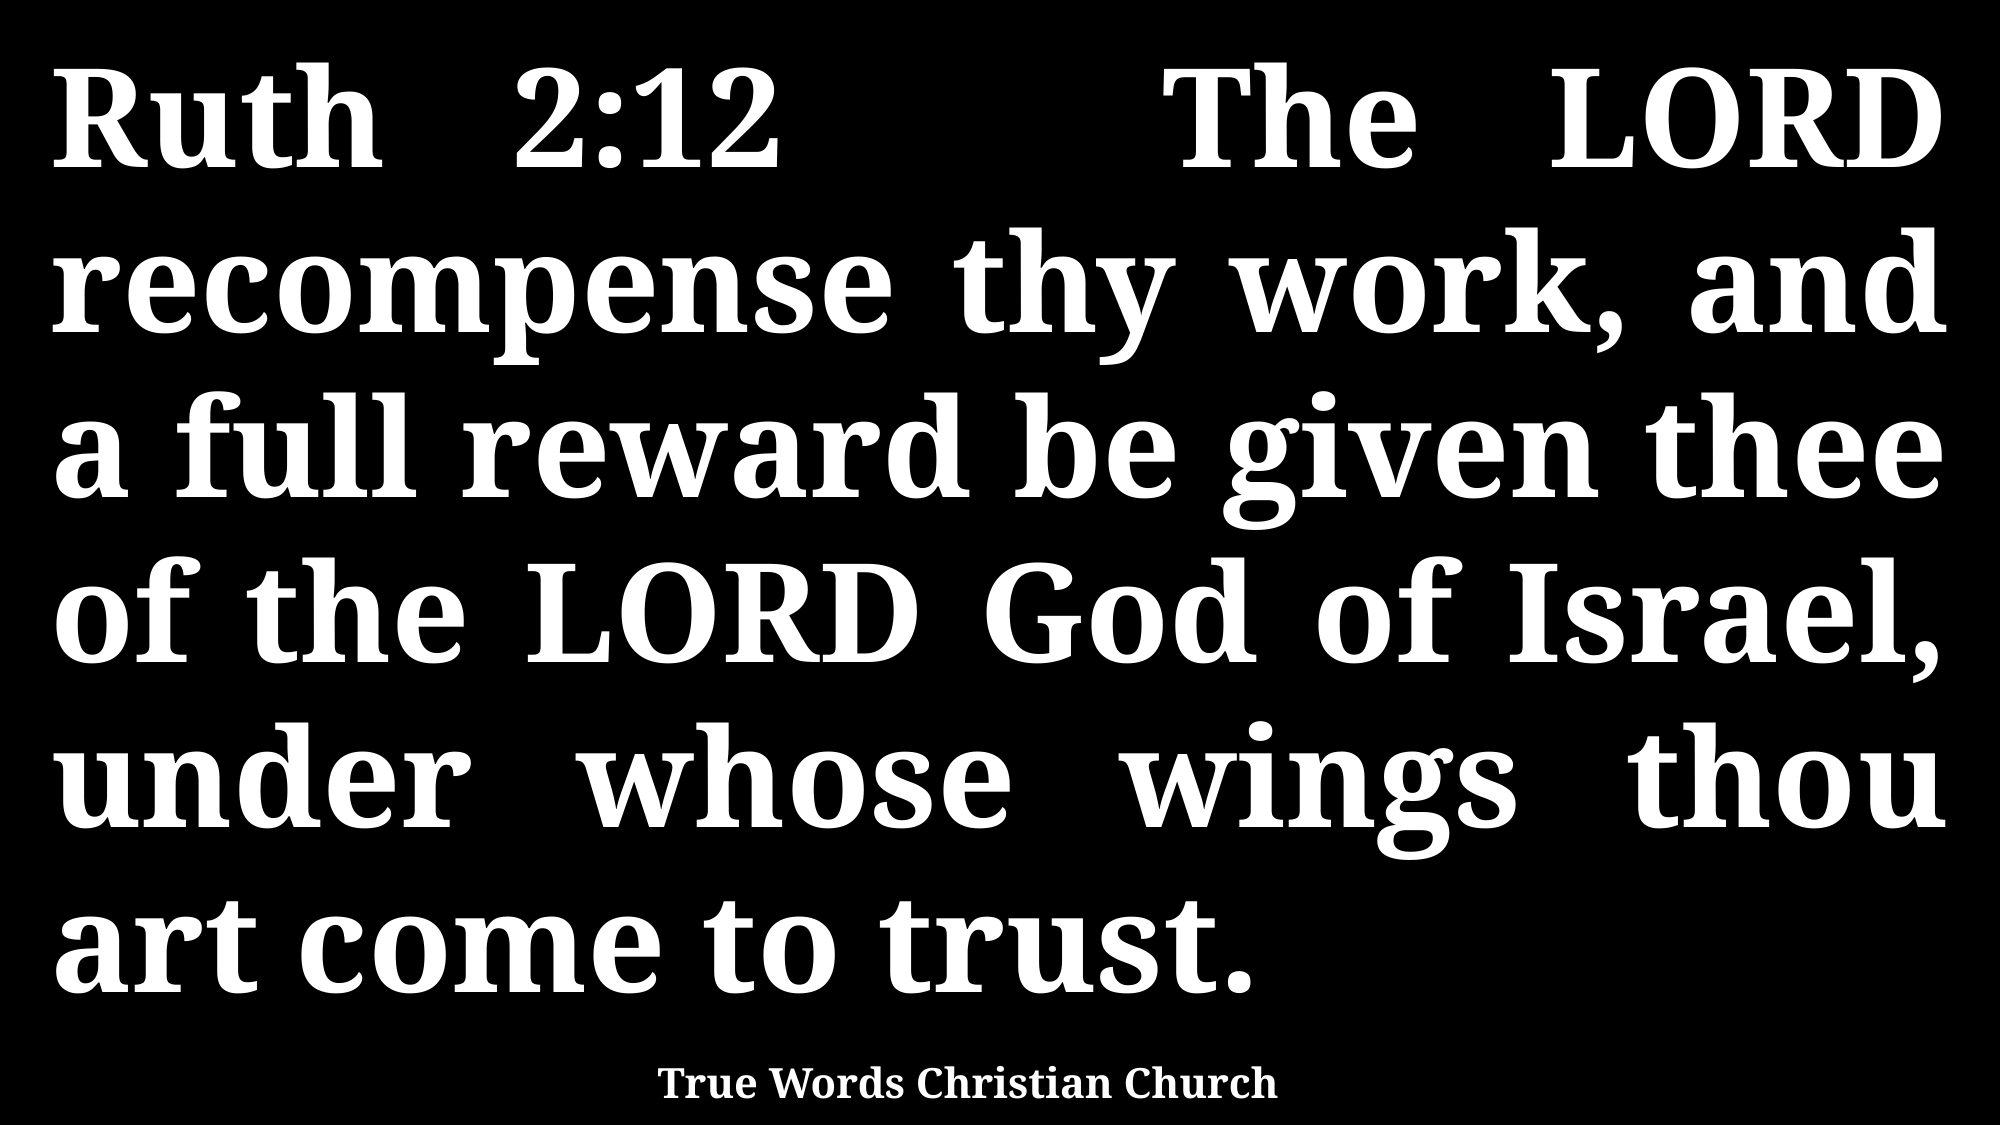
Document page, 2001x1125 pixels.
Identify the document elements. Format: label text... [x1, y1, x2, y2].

text_box Ruth 2:12 The LORD recompense thy work, and a full reward be given thee of the LORD God of Israel, under whose wings thou art come to trust. [35, 22, 1965, 1027]
text_box True Words Christian Church [642, 1049, 1294, 1114]
